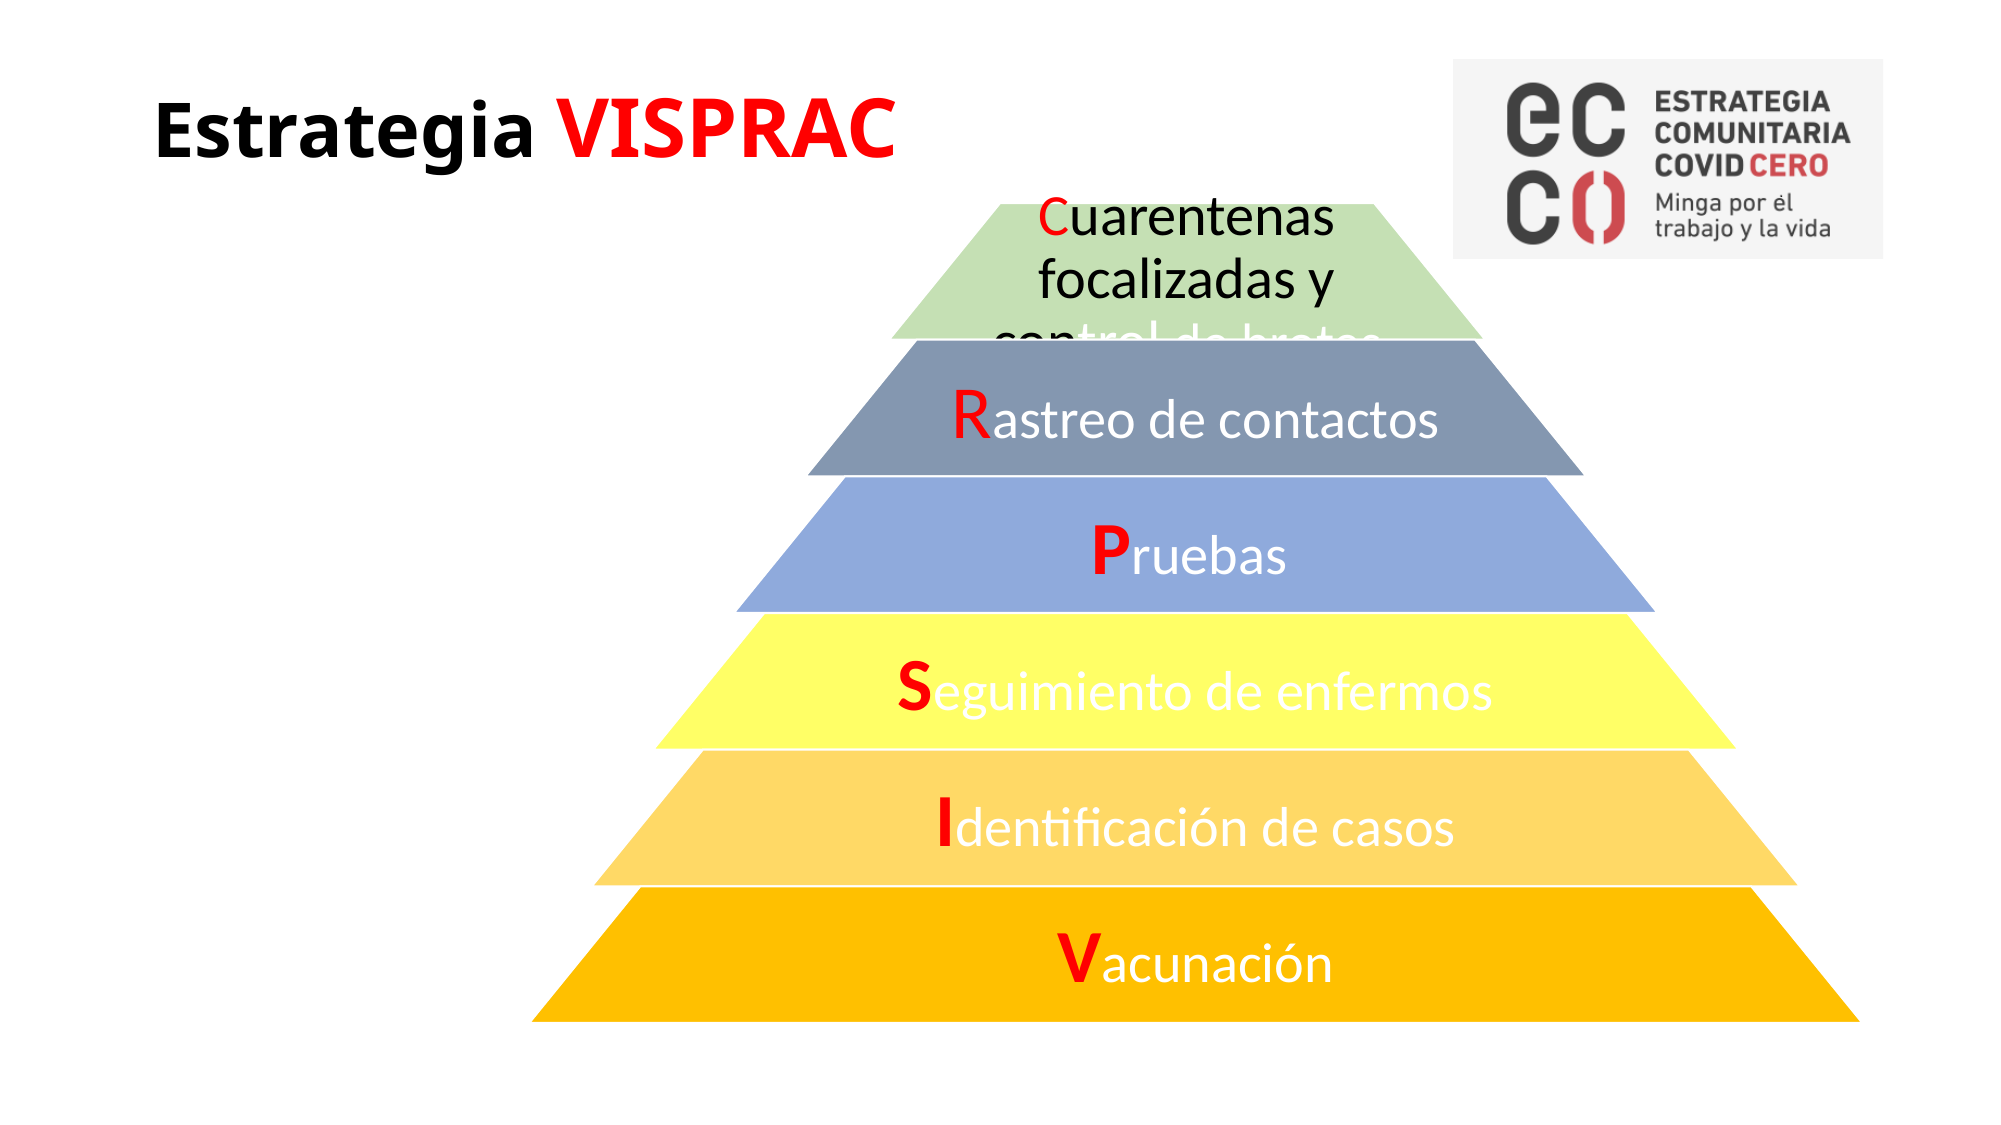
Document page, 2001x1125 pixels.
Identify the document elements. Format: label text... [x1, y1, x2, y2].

title Estrategia VISPRAC [137, 59, 1000, 204]
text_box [529, 202, 1863, 1024]
picture [1452, 59, 1884, 259]
